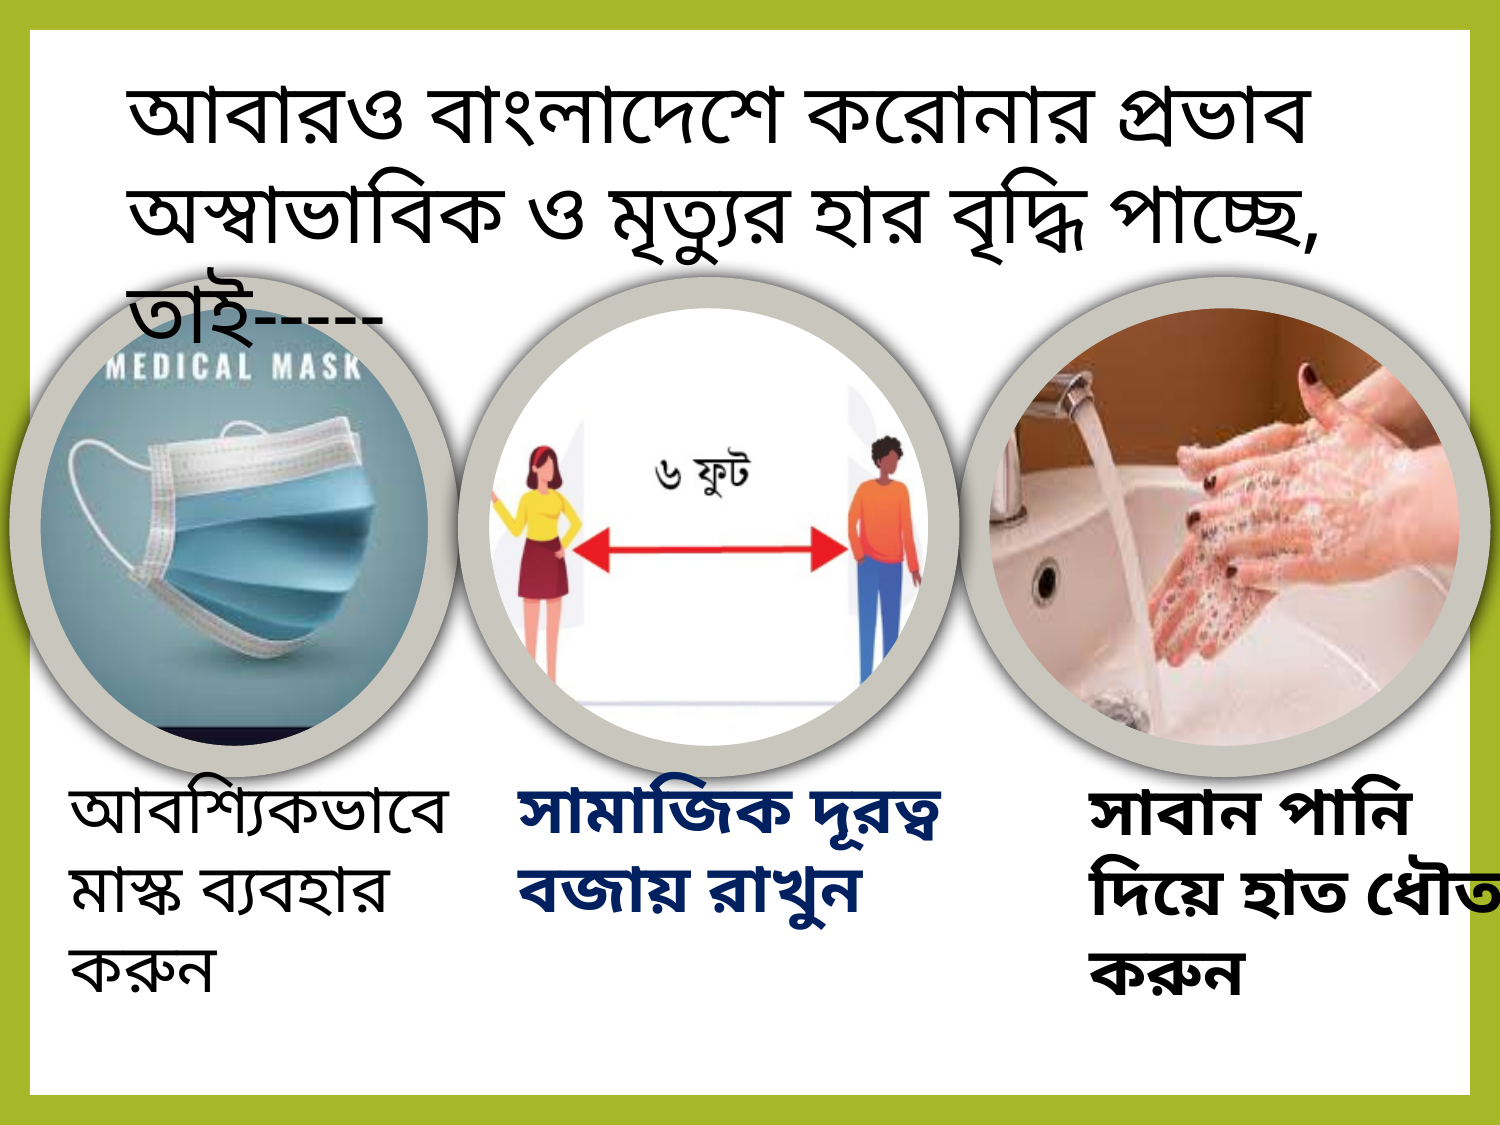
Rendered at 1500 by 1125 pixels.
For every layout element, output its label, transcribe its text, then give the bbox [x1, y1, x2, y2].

text_box সাবান পানি দিয়ে হাত ধৌত করুন [1074, 761, 1500, 1016]
picture [24, 292, 444, 762]
text_box আবশ্যিকভাবে মাস্ক ব্যবহার করুন [54, 758, 474, 1014]
picture [473, 292, 945, 762]
picture [973, 292, 1476, 762]
text_box সামাজিক দূরত্ব বজায় রাখুন [503, 758, 974, 934]
text_box আবারও বাংলাদেশে করোনার প্রভাব অস্বাভাবিক ও মৃত্যুর হার বৃদ্ধি পাচ্ছে, তাই----- [112, 53, 1438, 368]
